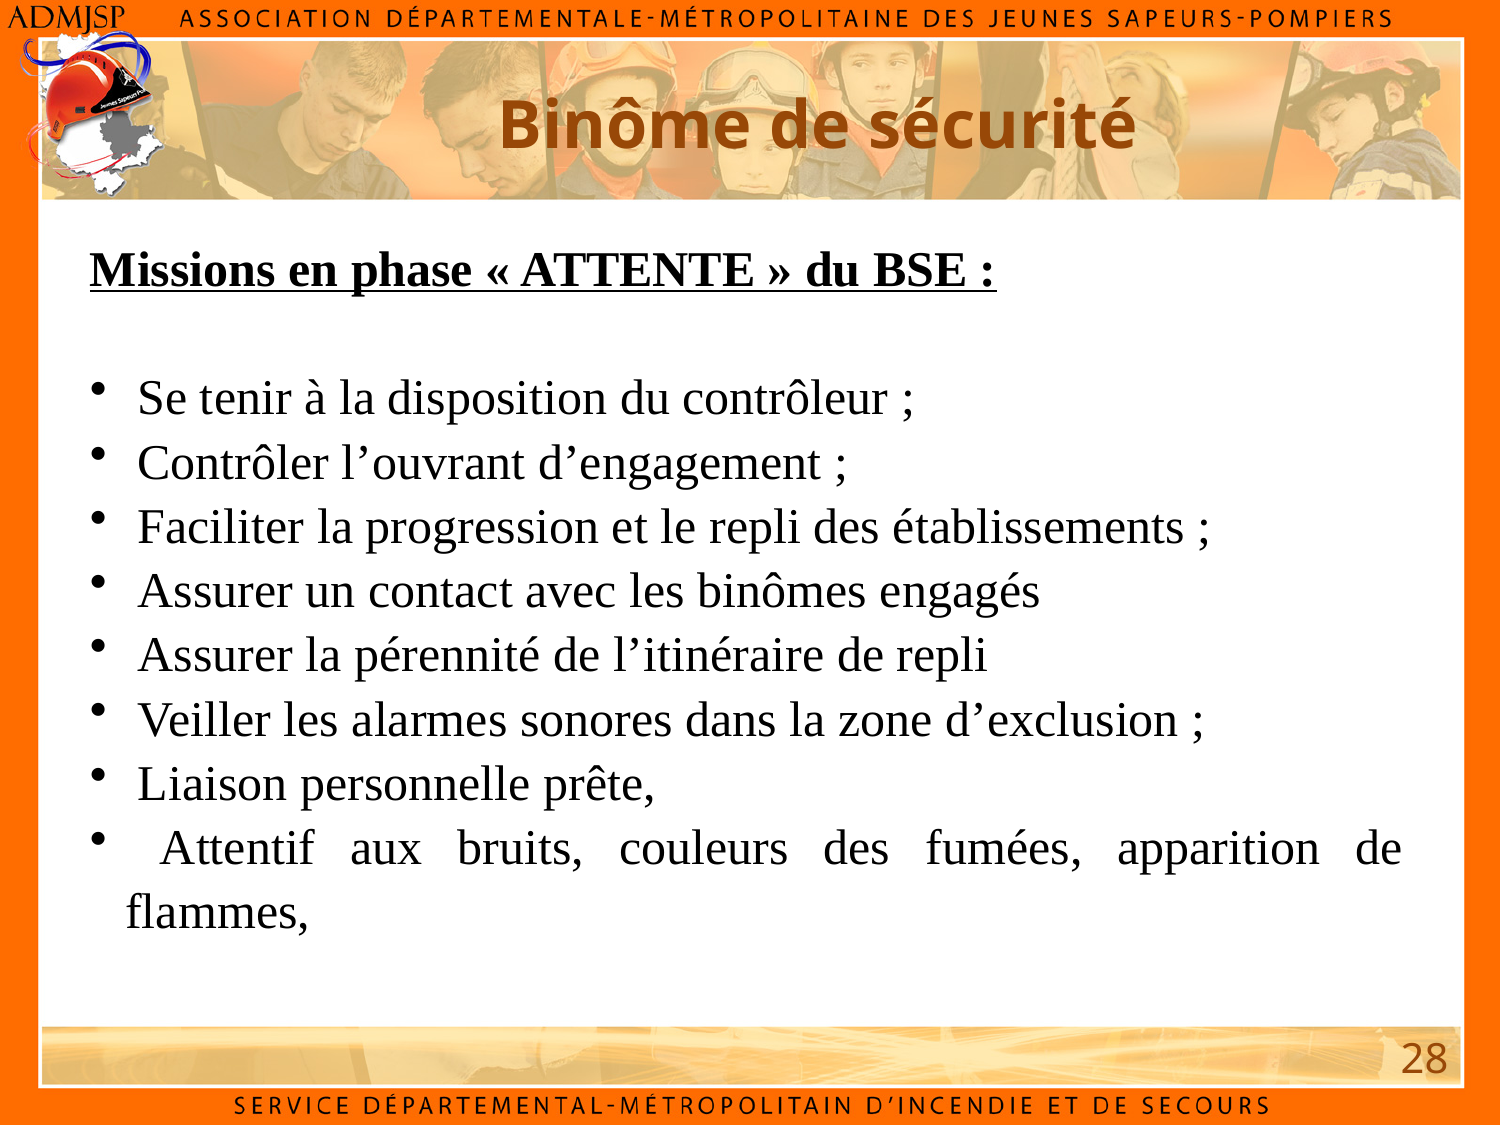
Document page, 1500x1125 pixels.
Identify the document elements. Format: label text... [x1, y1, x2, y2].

picture [0, 0, 1500, 1125]
text_box Missions en phase « ATTENTE » du BSE : Se tenir à la disposition du contrôleur ; Contrôler l’ouvrant d’engagement ; Faciliter la progression et le repli des établissements ; Assurer un contact avec les binômes engagés Assurer la pérennité de l’itinéraire de repli Veiller les alarmes sonores dans la zone d’exclusion ; Liaison personnelle prête, Attentif aux bruits, couleurs des fumées, apparition de flammes, [74, 224, 1419, 946]
text_box Binôme de sécurité [183, 45, 1453, 200]
text_box 28 [1113, 1029, 1464, 1090]
